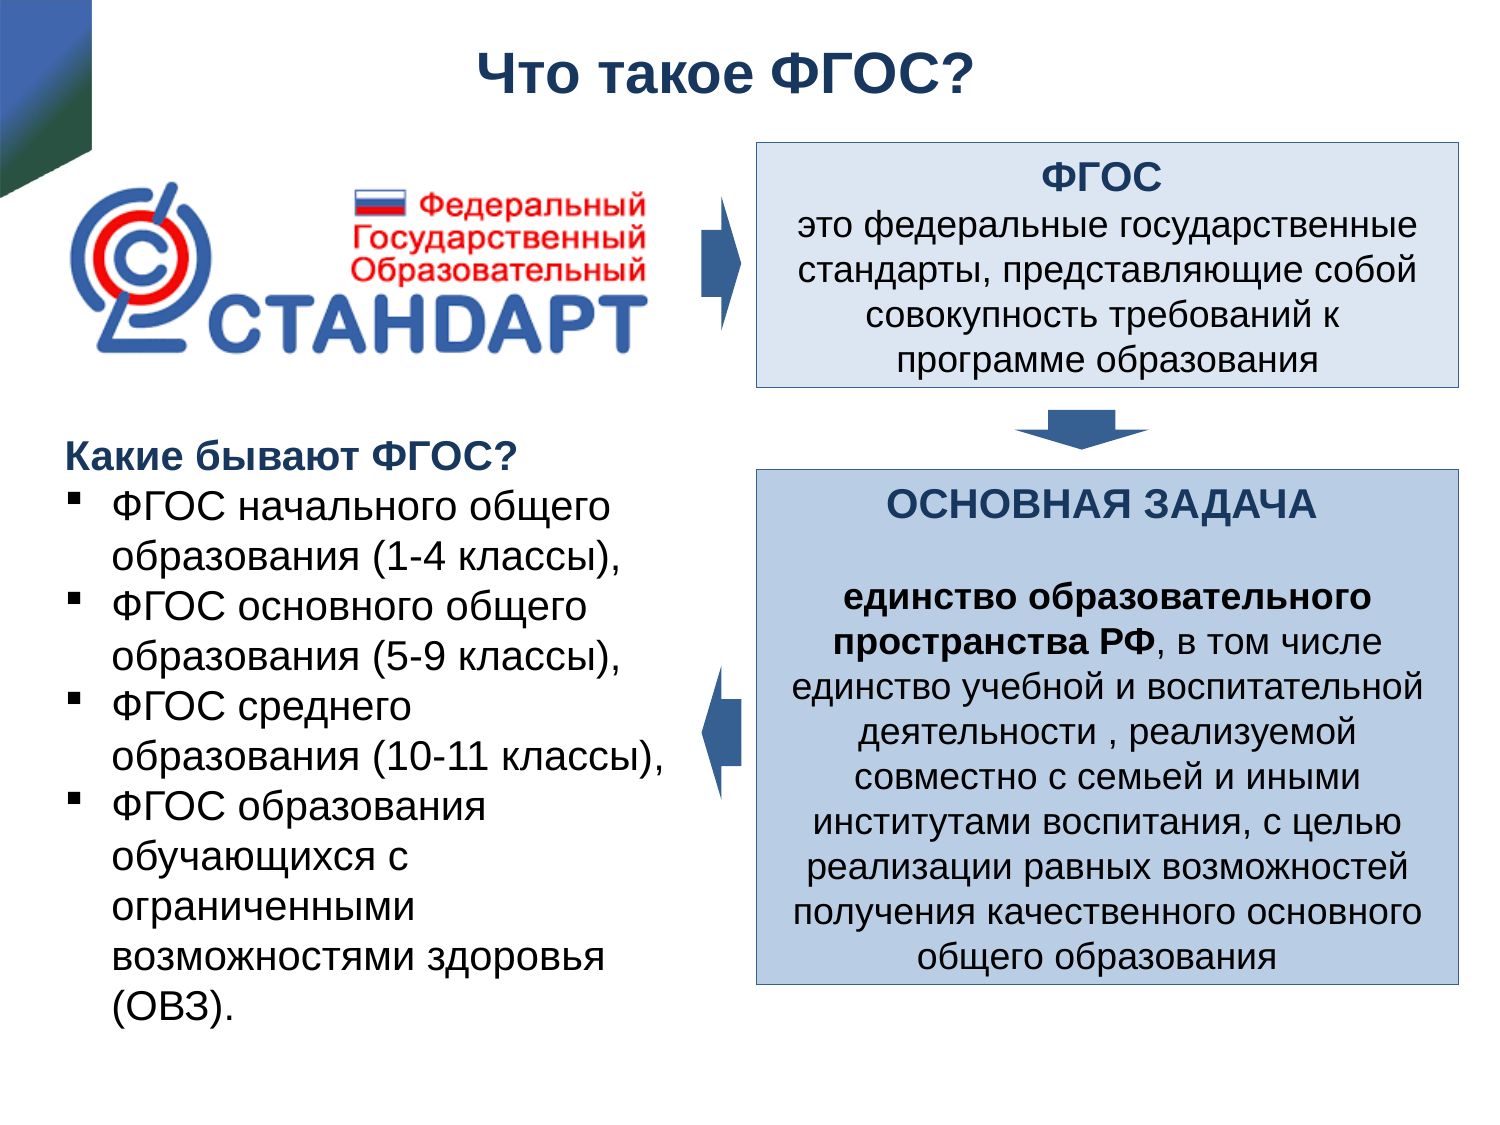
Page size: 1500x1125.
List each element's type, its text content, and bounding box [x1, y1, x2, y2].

text_box Какие бывают ФГОС? ФГОС начального общего образования (1-4 классы), ФГОС основного общего образования (5-9 классы), ФГОС среднего образования (10-11 классы), ФГОС образования обучающихся с ограниченными возможностями здоровья (ОВЗ). [49, 421, 687, 1037]
text_box Что такое ФГОС? [100, 28, 1353, 113]
text_box ОСНОВНАЯ ЗАДАЧА единство образовательного пространства РФ, в том числе единство учебной и воспитательной деятельности , реализуемой совместно с семьей и иными институтами воспитания, с целью реализации равных возможностей получения качественного основного общего образования [756, 469, 1459, 985]
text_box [67, 142, 1459, 391]
text_box [1012, 407, 1151, 452]
picture [0, 0, 92, 198]
text_box [699, 663, 744, 802]
